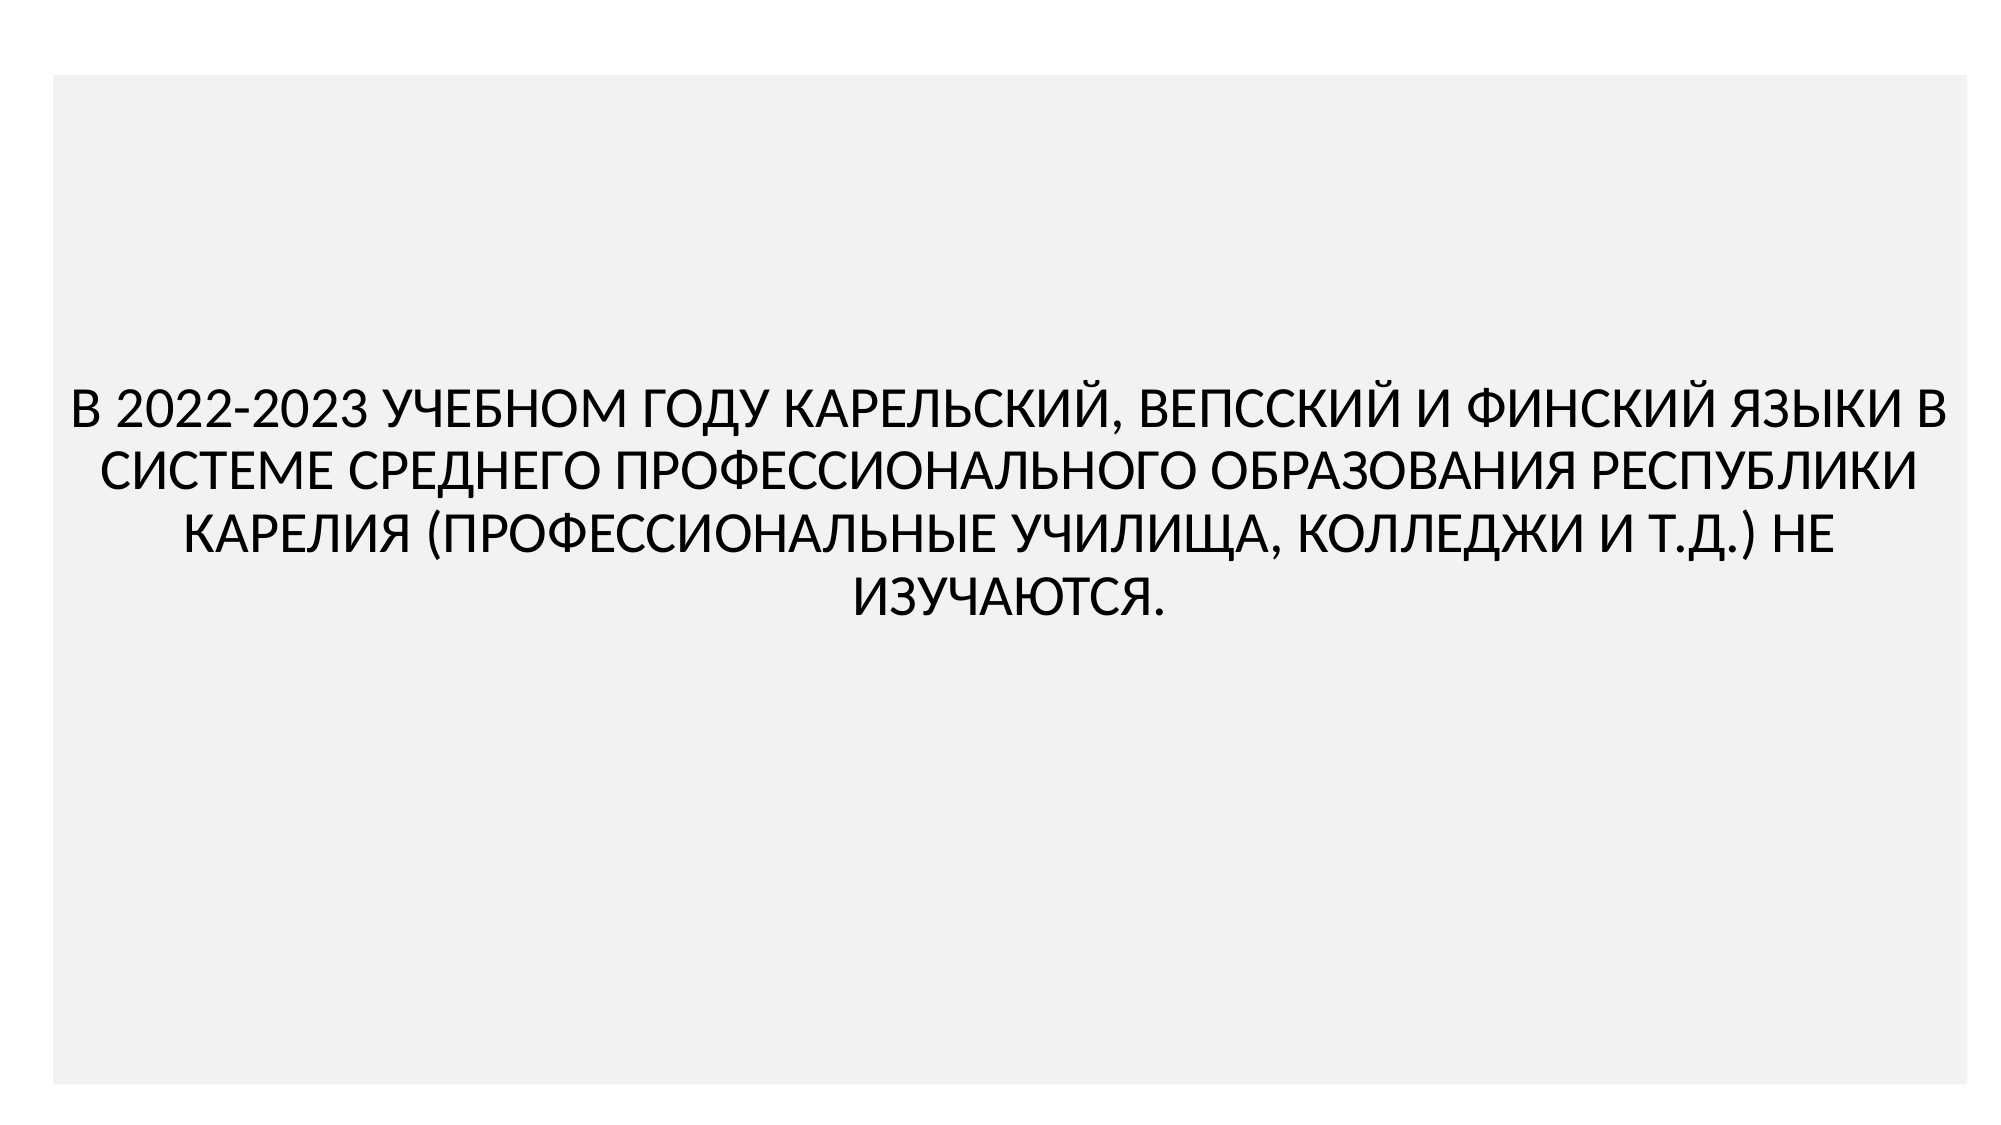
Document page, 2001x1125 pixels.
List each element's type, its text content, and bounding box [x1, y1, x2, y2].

list В 2022-2023 УЧЕБНОМ ГОДУ КАРЕЛЬСКИЙ, ВЕПССКИЙ И ФИНСКИЙ ЯЗЫКИ В СИСТЕМЕ СРЕДНЕГО ПРОФЕССИОНАЛЬНОГО ОБРАЗОВАНИЯ РЕСПУБЛИКИ КАРЕЛИЯ (ПРОФЕССИОНАЛЬНЫЕ УЧИЛИЩА, КОЛЛЕДЖИ И Т.Д.) НЕ ИЗУЧАЮТСЯ. [53, 75, 1968, 1085]
